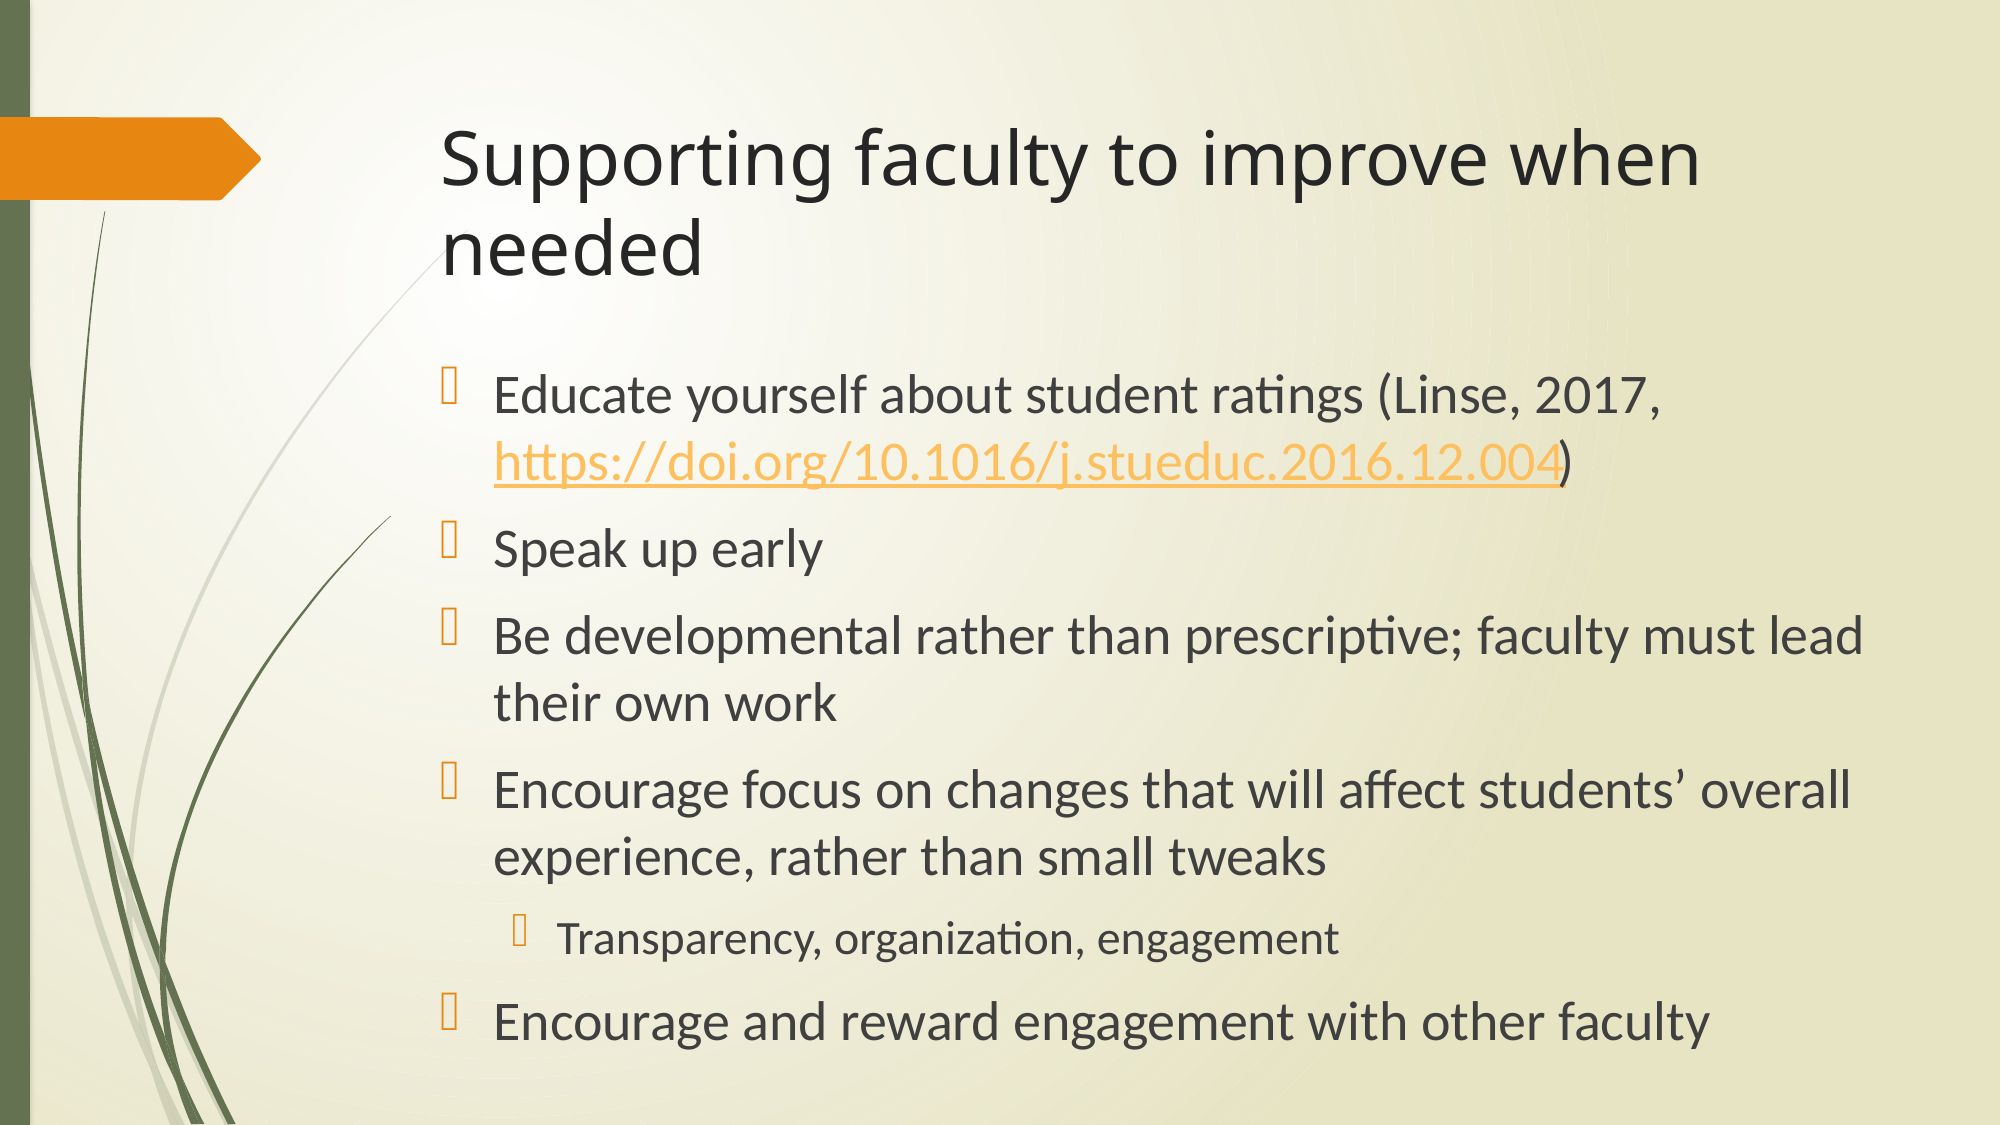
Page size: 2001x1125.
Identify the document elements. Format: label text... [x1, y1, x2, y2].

title Supporting faculty to improve when needed [425, 102, 1888, 313]
list Educate yourself about student ratings (Linse, 2017, https://doi.org/10.1016/j.stueduc.2016.12.004) Speak up early Be developmental rather than prescriptive; faculty must lead their own work Encourage focus on changes that will affect students’ overall experience, rather than small tweaks Transparency, organization, engagement Encourage and reward engagement with other faculty [424, 350, 1888, 1060]
